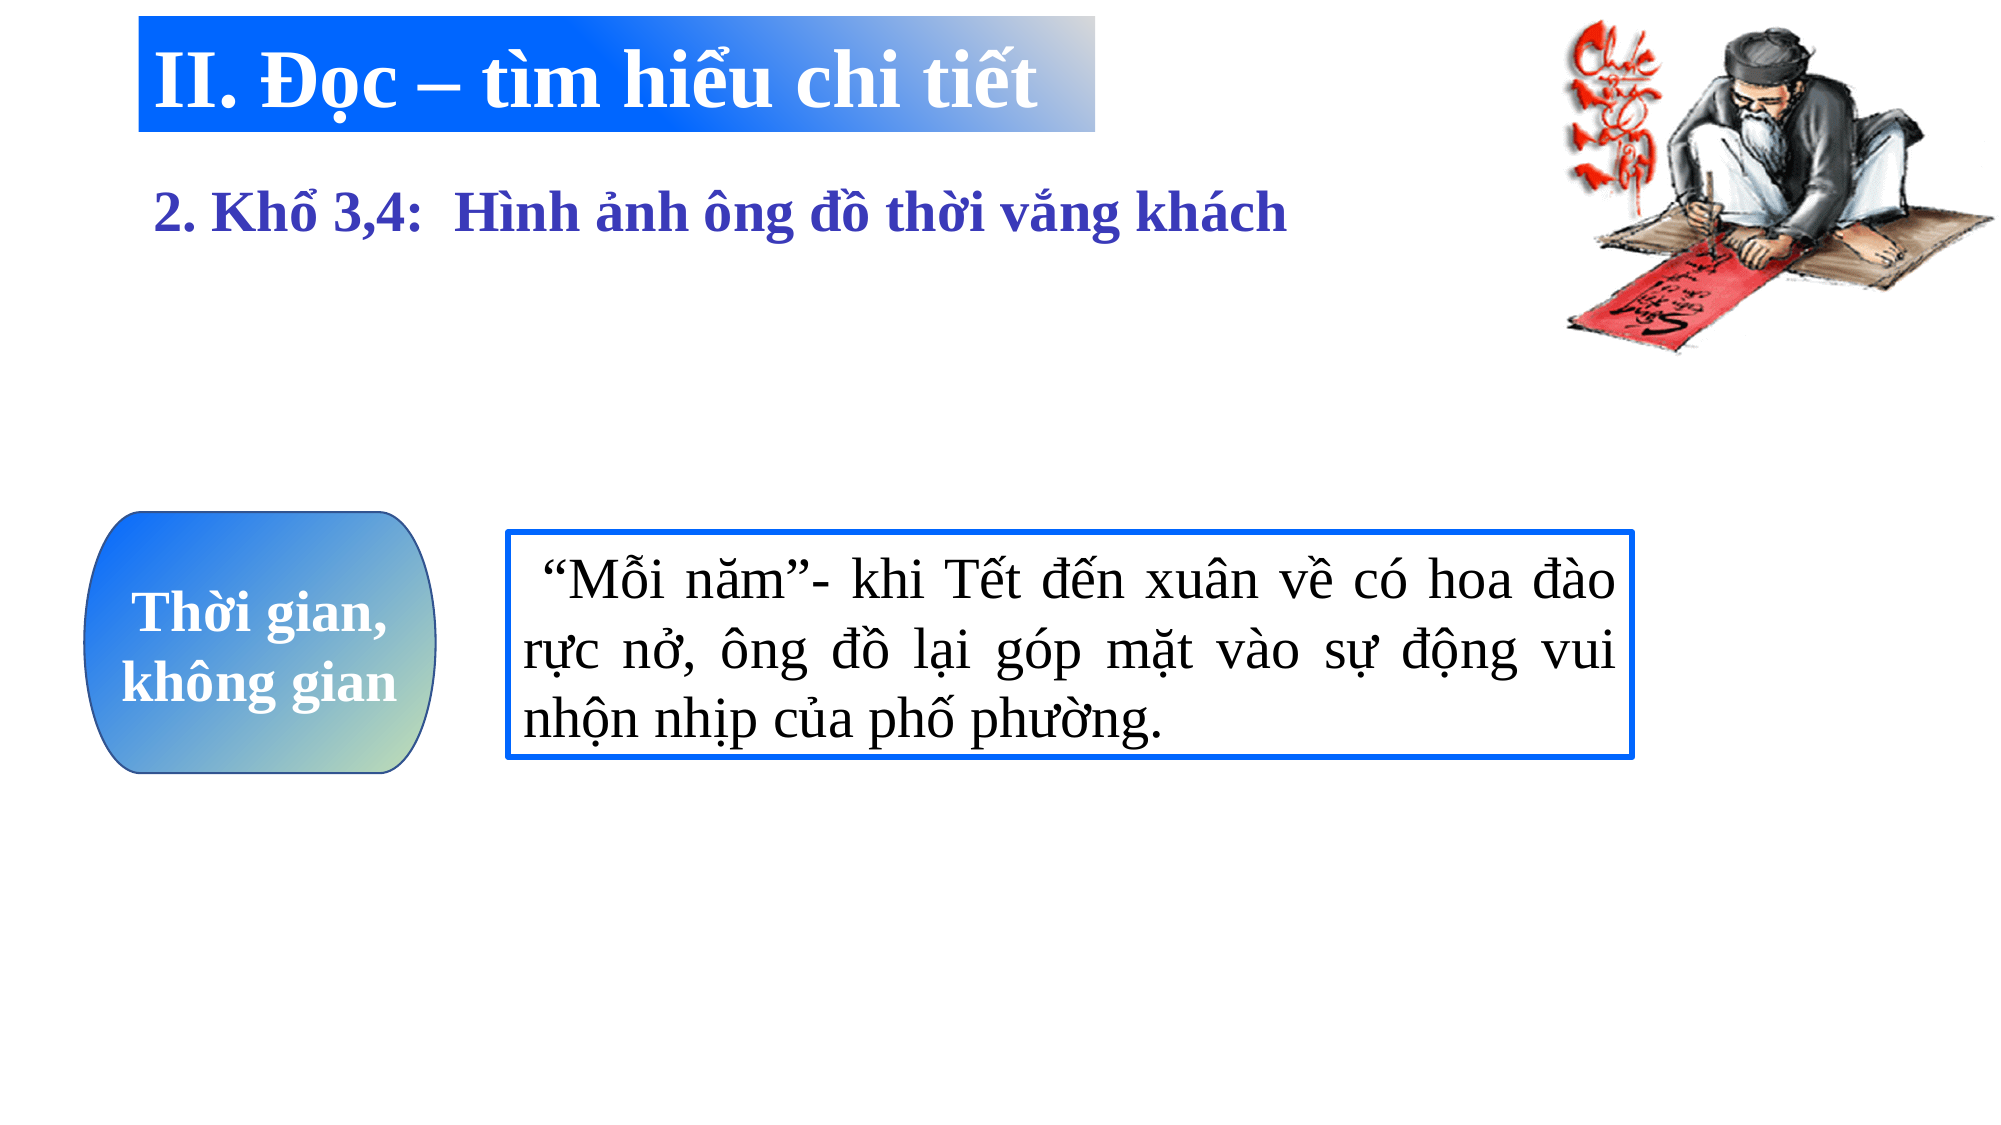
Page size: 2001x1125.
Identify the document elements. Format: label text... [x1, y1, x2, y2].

text_box Thời gian, không gian [83, 511, 437, 775]
picture [1557, 16, 2000, 362]
text_box II. Đọc – tìm hiểu chi tiết [138, 16, 1096, 132]
text_box 2. Khổ 3,4: Hình ảnh ông đồ thời vắng khách [138, 165, 1356, 251]
text_box “Mỗi năm”- khi Tết đến xuân về có hoa đào rực nở, ông đồ lại góp mặt vào sự động vui nhộn nhịp của phố phường. [508, 532, 1633, 757]
